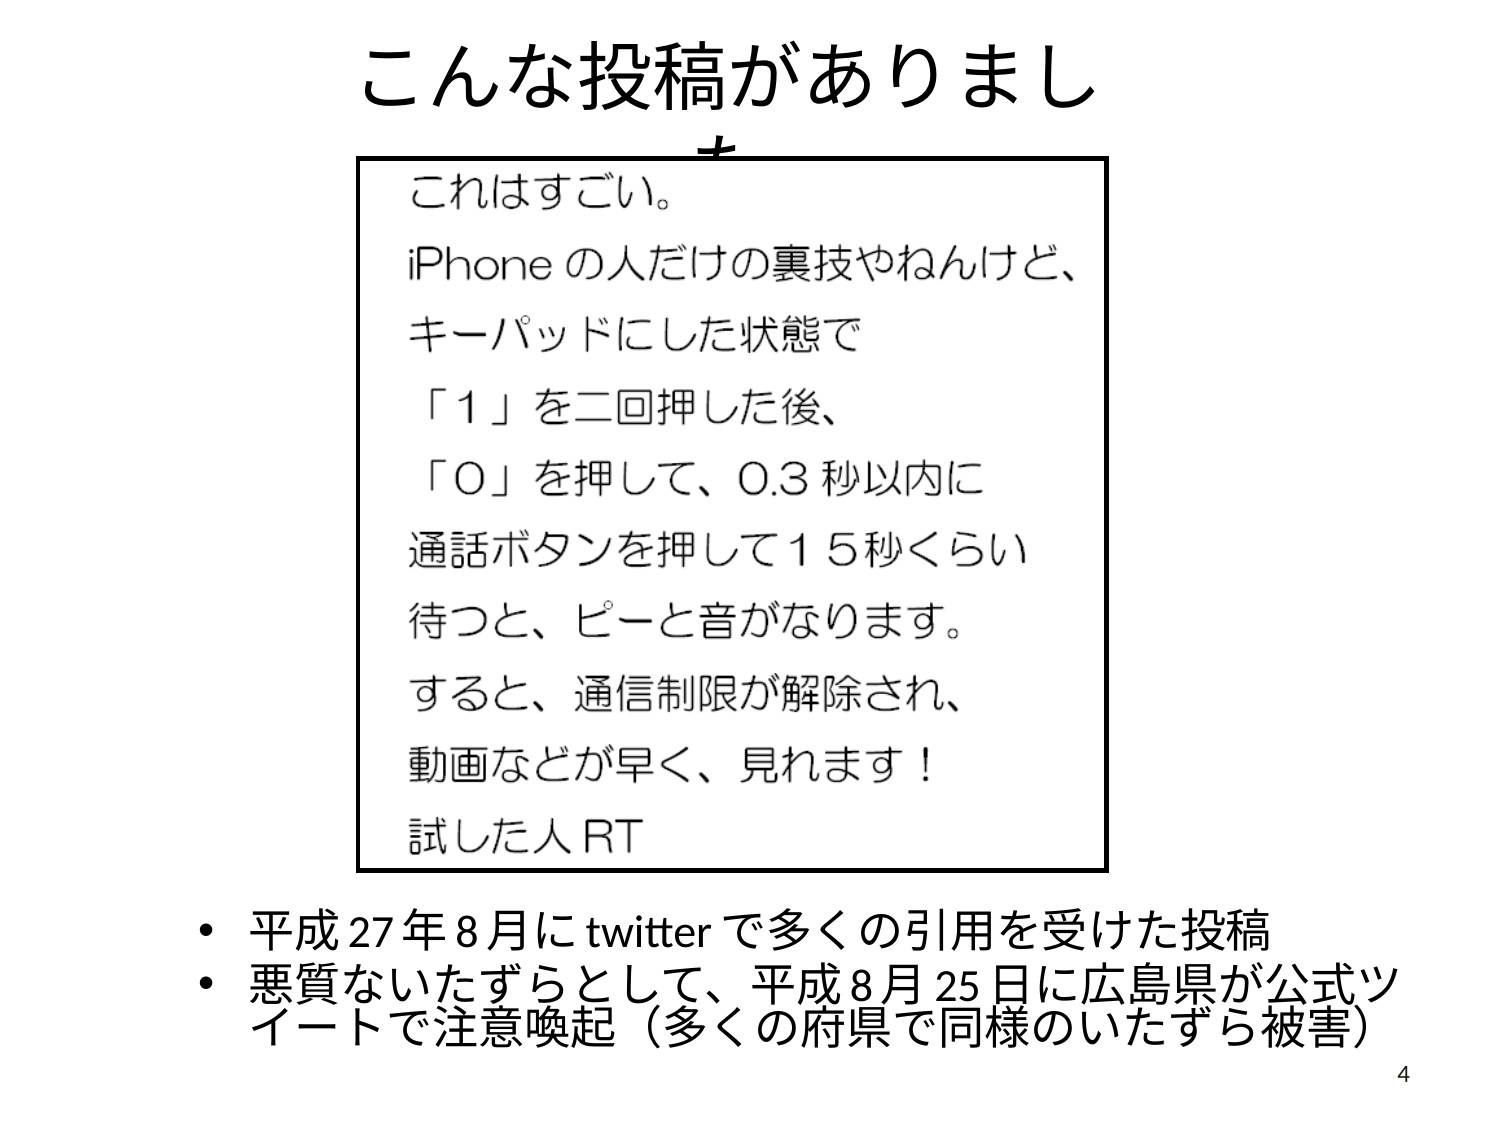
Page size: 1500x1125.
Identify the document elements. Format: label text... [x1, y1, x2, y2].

slide_number 4 [1074, 1042, 1425, 1103]
picture [359, 160, 1105, 869]
title こんな投稿がありました [336, 66, 1119, 174]
list 平成27年8月にtwitterで多くの引用を受けた投稿 悪質ないたずらとして、平成8月25日に広島県が公式ツイートで注意喚起（多くの府県で同様のいたずら被害） [183, 904, 1424, 1094]
